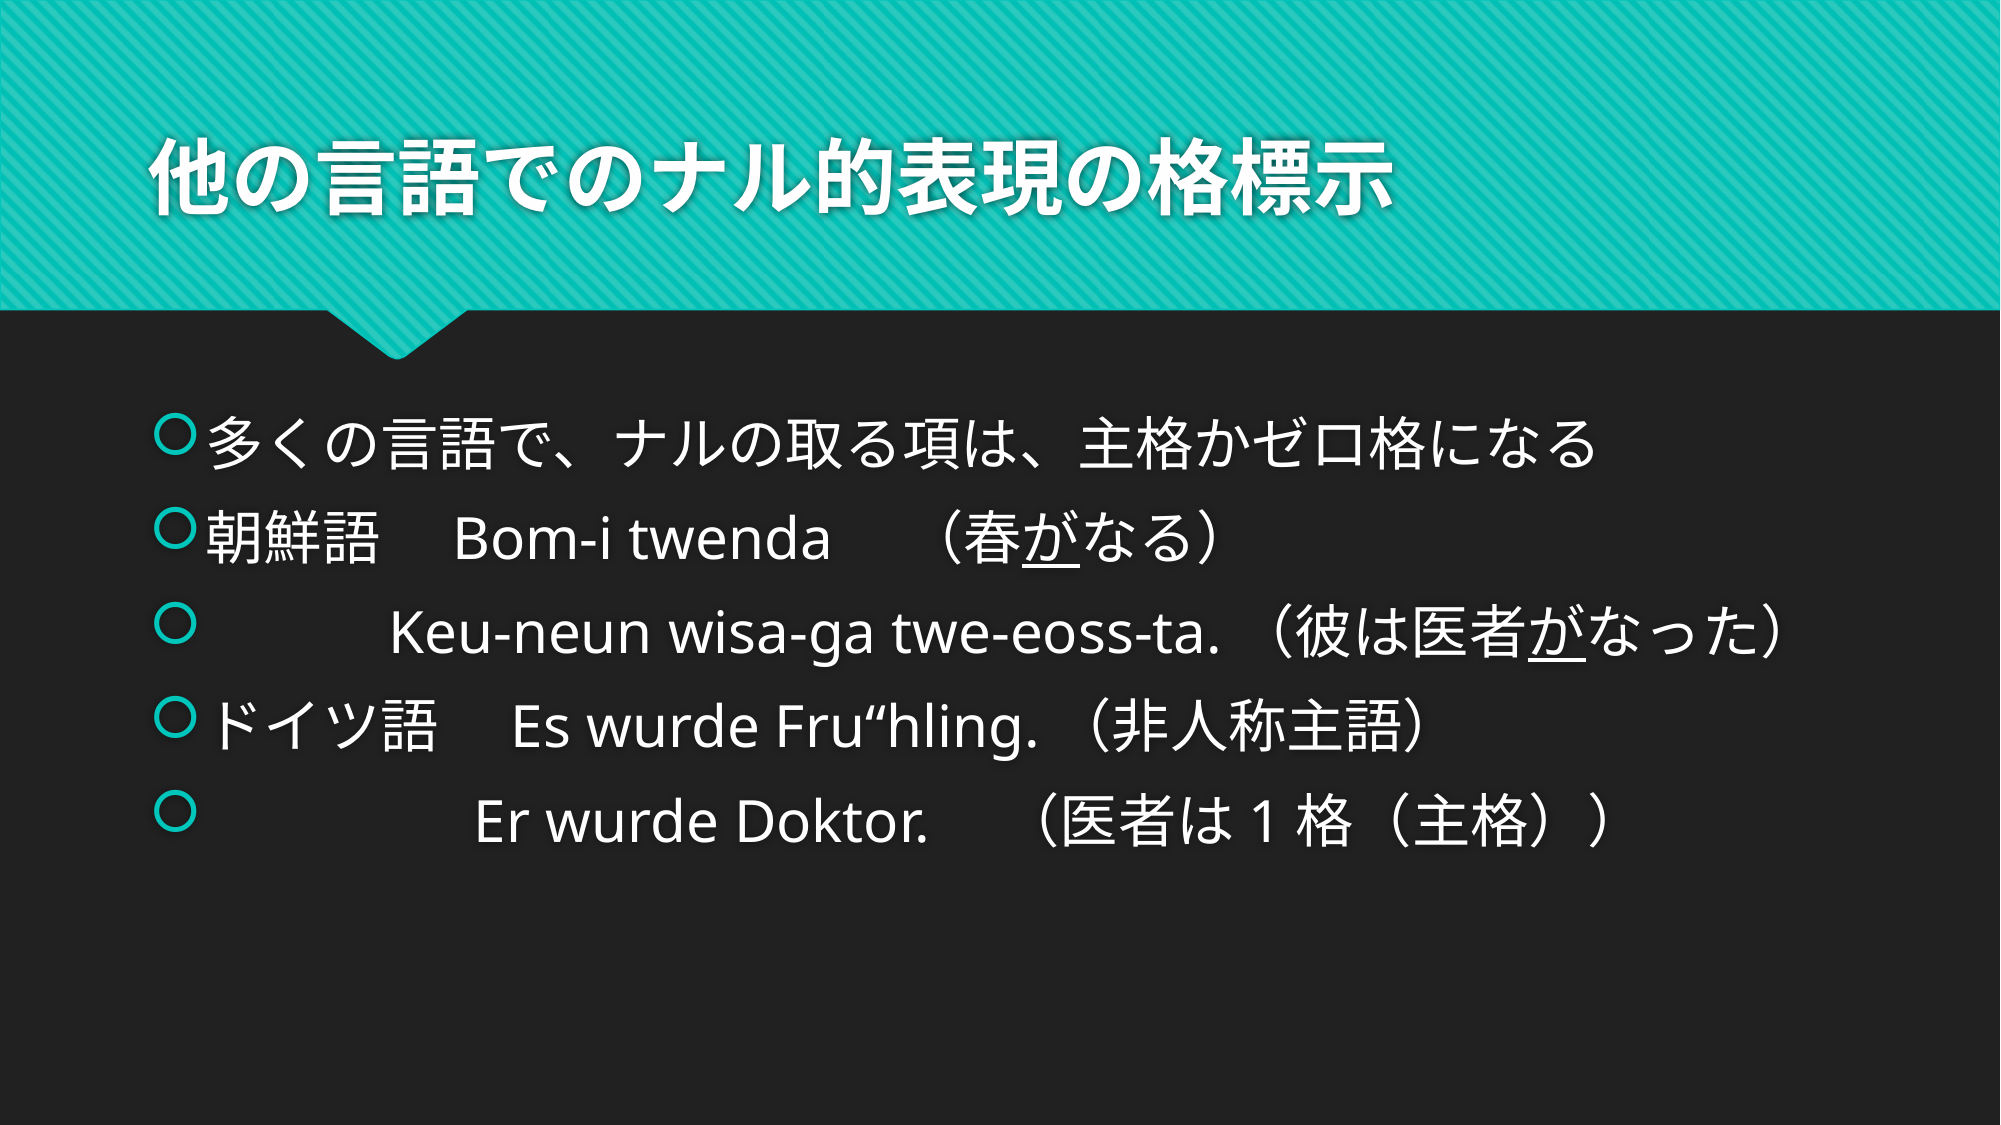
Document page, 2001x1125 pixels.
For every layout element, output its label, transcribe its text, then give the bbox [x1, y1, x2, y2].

list 多くの言語で、ナルの取る項は、主格かゼロ格になる 朝鮮語 Bom-i twenda （春がなる） Keu-neun wisa-ga twe-eoss-ta.（彼は医者がなった） ドイツ語 Es wurde Fru“hling.（非人称主語） Er wurde Doktor. （医者は1格（主格）） [134, 364, 1866, 962]
title 他の言語でのナル的表現の格標示 [132, 73, 1868, 233]
